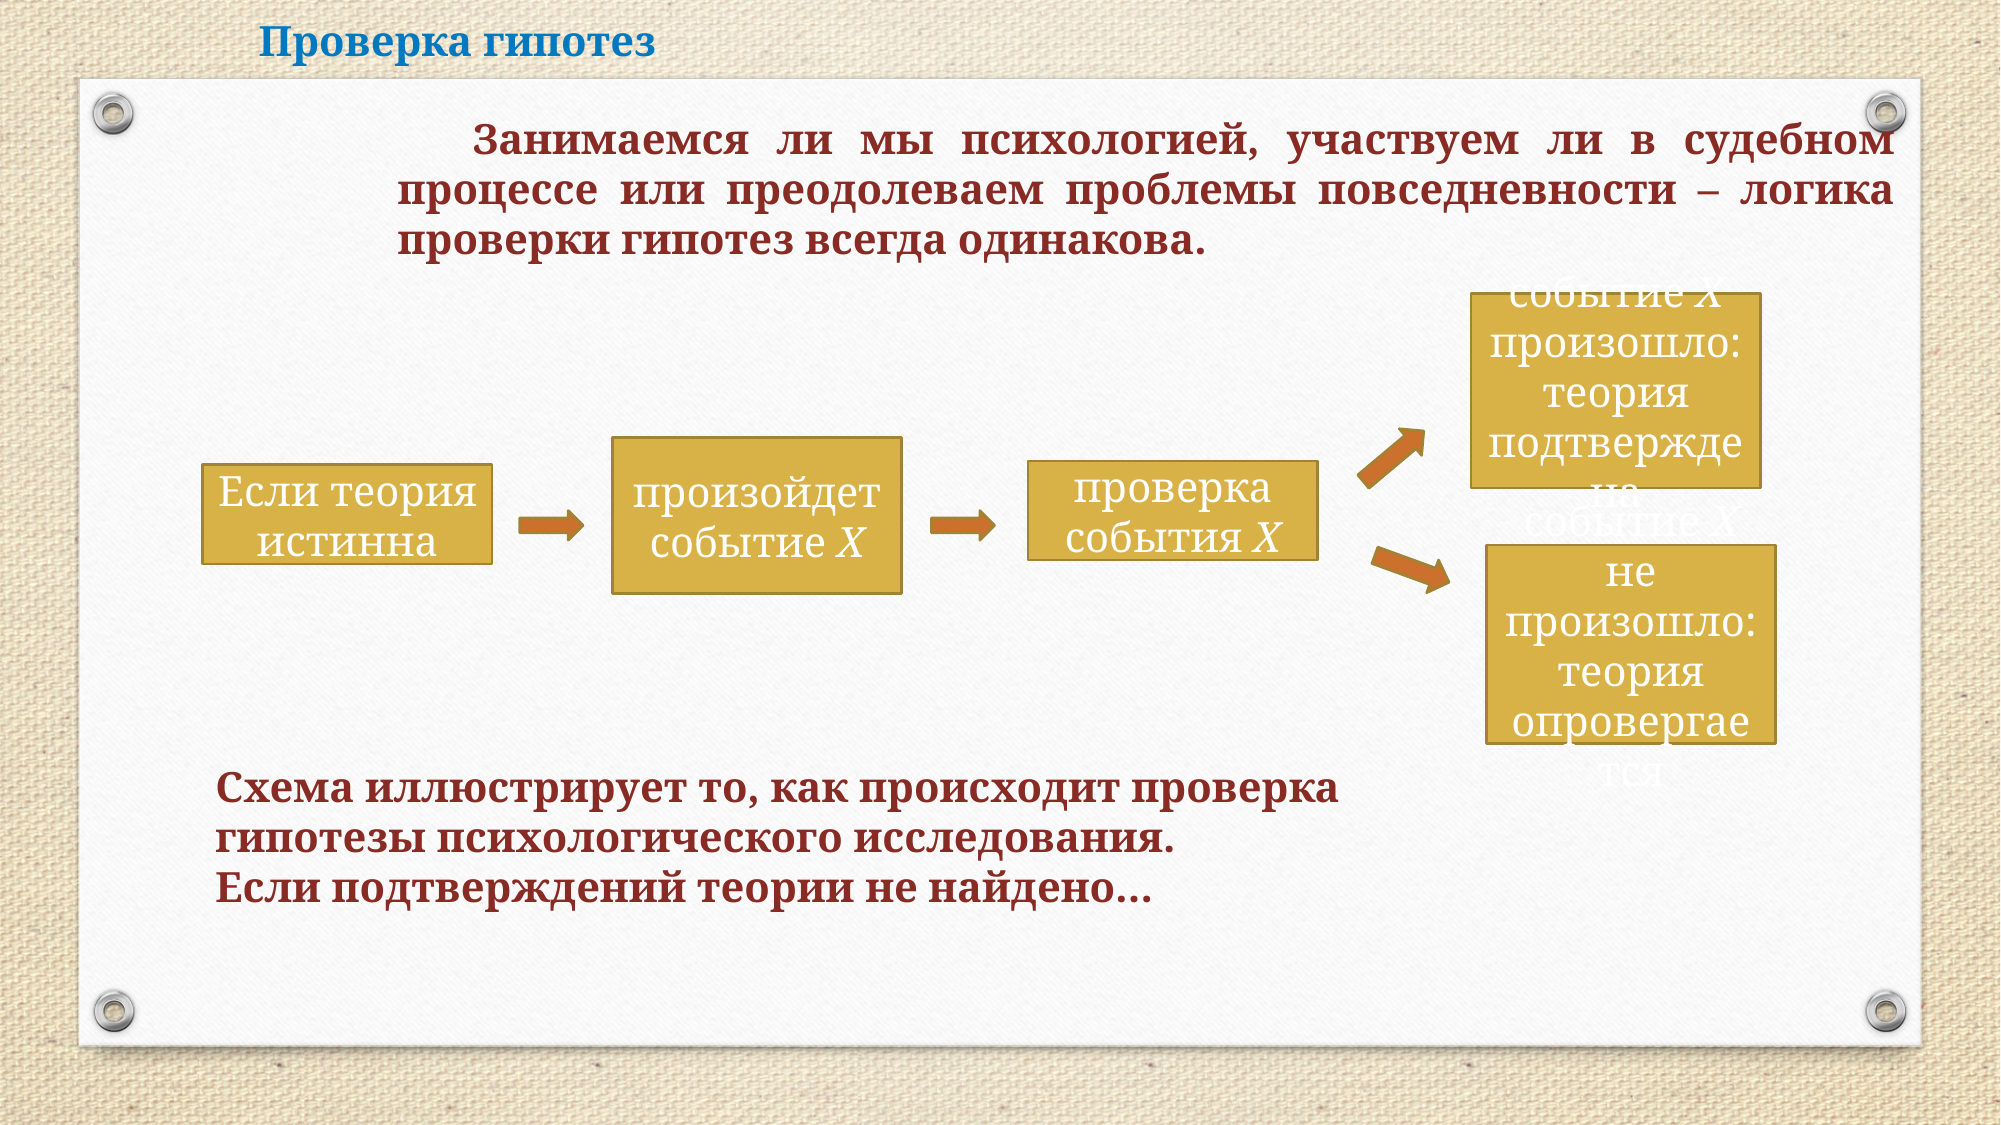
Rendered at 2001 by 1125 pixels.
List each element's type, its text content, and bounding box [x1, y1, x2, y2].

text_box Занимаемся ли мы психологией, участвуем ли в судебном процессе или преодолеваем проблемы повседневности – логика проверки гипотез всегда одинакова. [382, 104, 1910, 272]
text_box событие Х произошло: теория подтверждена [1470, 292, 1762, 489]
text_box Если теория истинна [201, 463, 493, 565]
text_box Схема иллюстрирует то, как происходит проверка гипотезы психологического исследования. Если подтверждений теории не найдено… [199, 752, 1431, 920]
text_box [1370, 545, 1451, 594]
text_box [518, 509, 585, 542]
text_box проверка события Х [1027, 460, 1319, 561]
picture [0, 0, 2001, 1125]
text_box [1356, 427, 1426, 490]
text_box [930, 509, 996, 542]
text_box Проверка гипотез [243, 7, 671, 73]
text_box произойдет событие Х [611, 436, 903, 595]
text_box событие Х не произошло: теория опровергается [1485, 544, 1777, 745]
